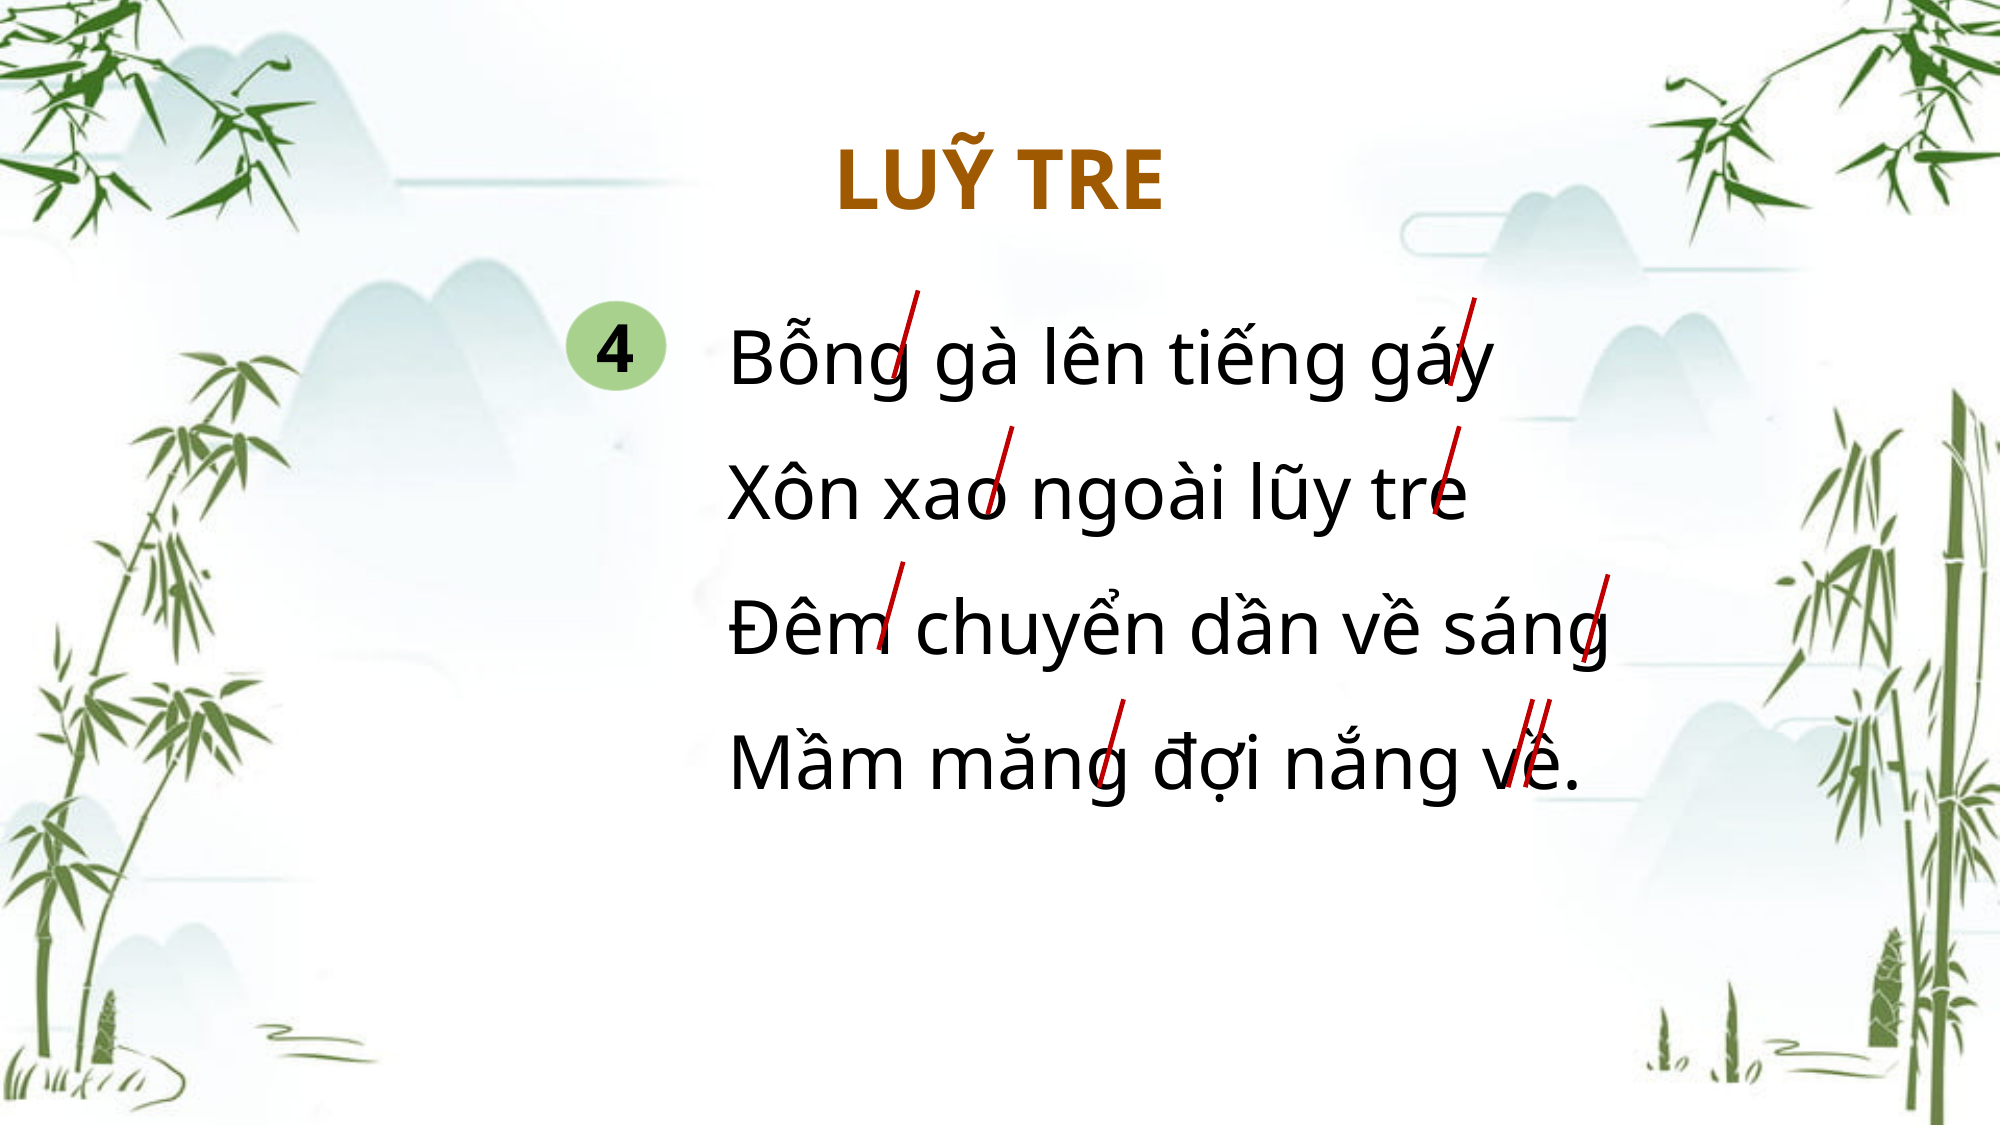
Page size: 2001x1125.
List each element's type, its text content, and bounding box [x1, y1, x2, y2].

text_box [1508, 699, 1550, 788]
text_box 4 [565, 300, 667, 391]
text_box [893, 290, 918, 379]
picture [0, 0, 2000, 1125]
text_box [878, 561, 904, 650]
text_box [987, 426, 1013, 515]
text_box Bỗng gà lên tiếng gáy Xôn xao ngoài lũy tre Đêm chuyển dần về sáng Mầm măng đợi nắng về. [724, 275, 1626, 794]
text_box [1098, 699, 1124, 788]
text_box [1450, 297, 1475, 386]
text_box LUỸ TRE [710, 105, 1291, 198]
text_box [1583, 574, 1608, 663]
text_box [1434, 426, 1460, 515]
